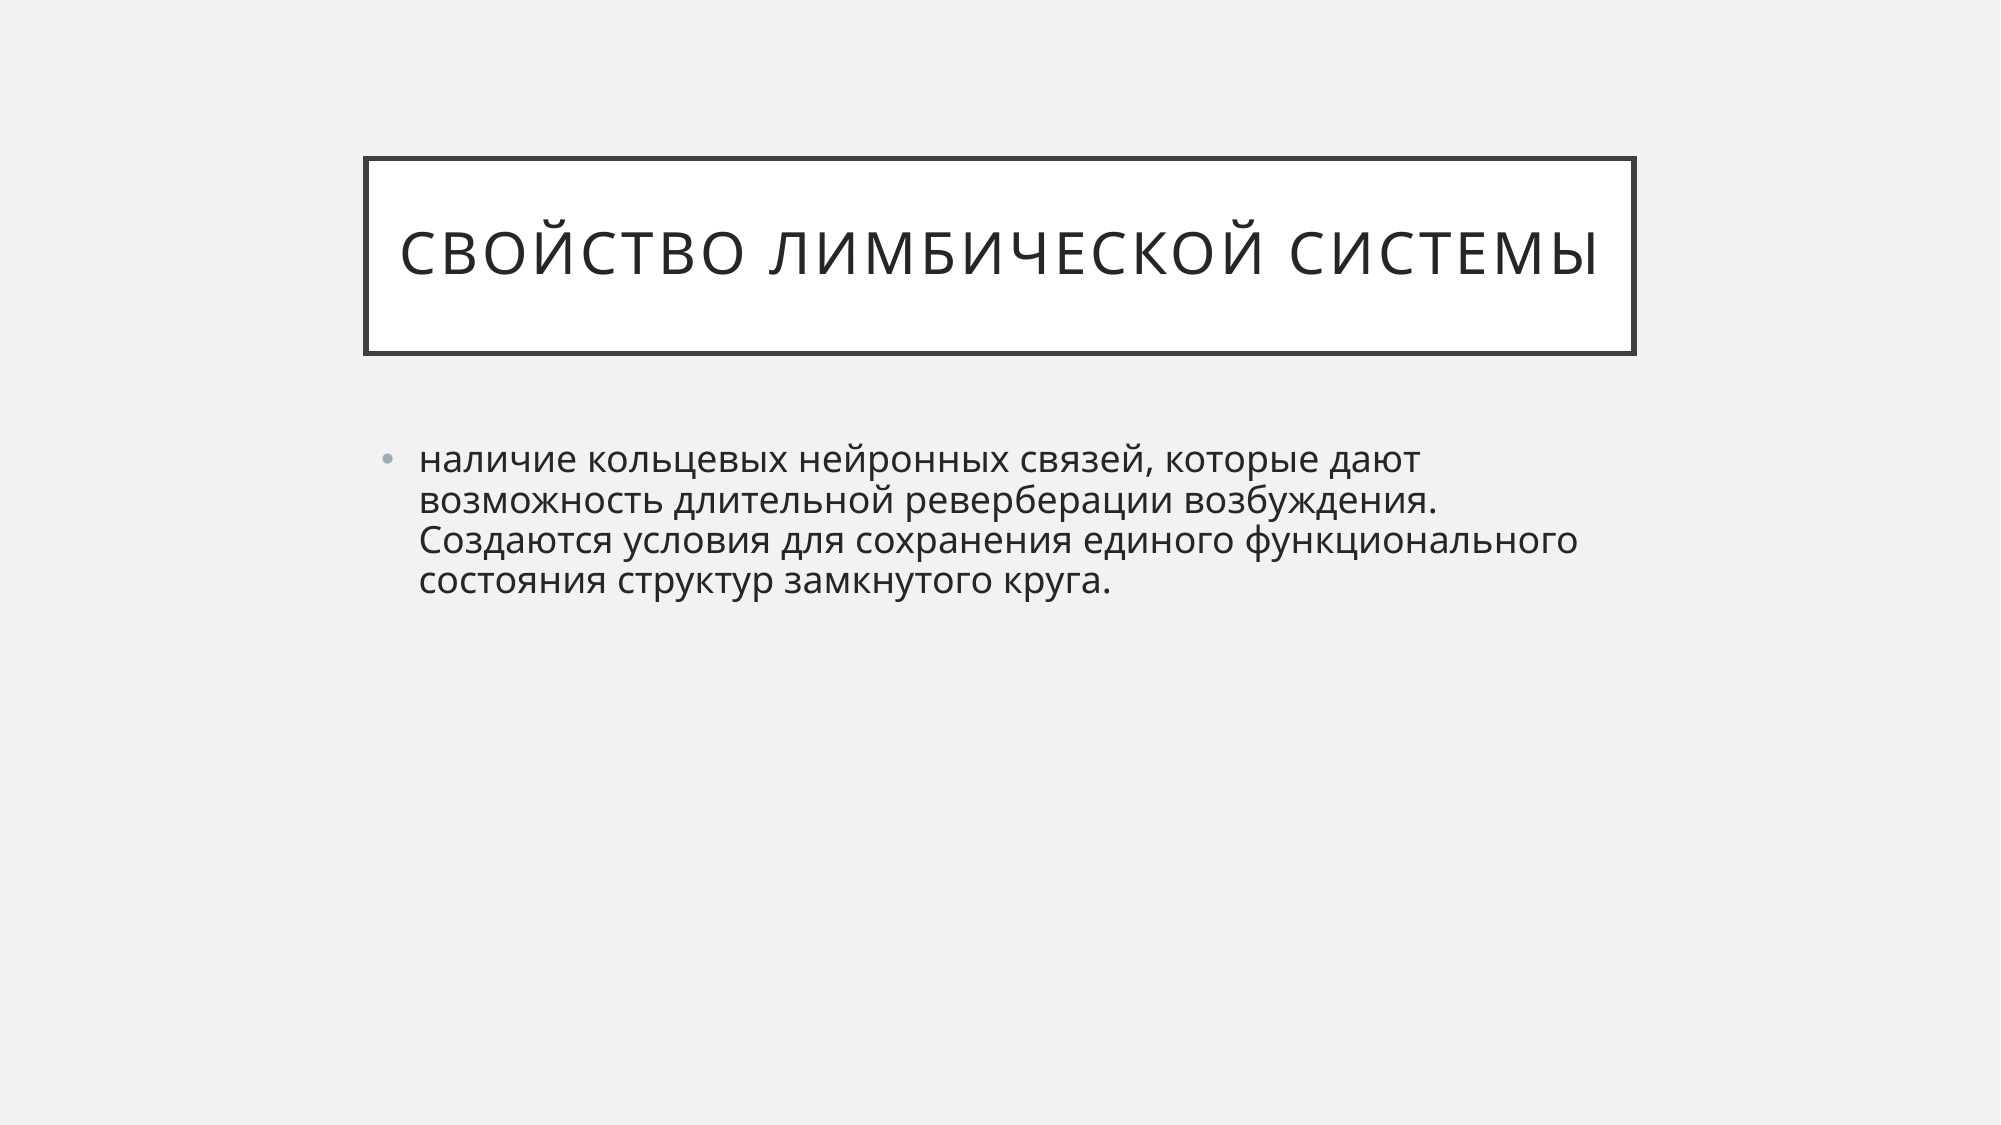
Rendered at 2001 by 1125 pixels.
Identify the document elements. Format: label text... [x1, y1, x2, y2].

title свойство лимбической системы [363, 156, 1637, 356]
list наличие кольцевых нейронных связей, которые дают возможность длительной реверберации возбуждения. Создаются условия для сохранения единого функционального состояния структур замкнутого круга. [366, 432, 1634, 942]
